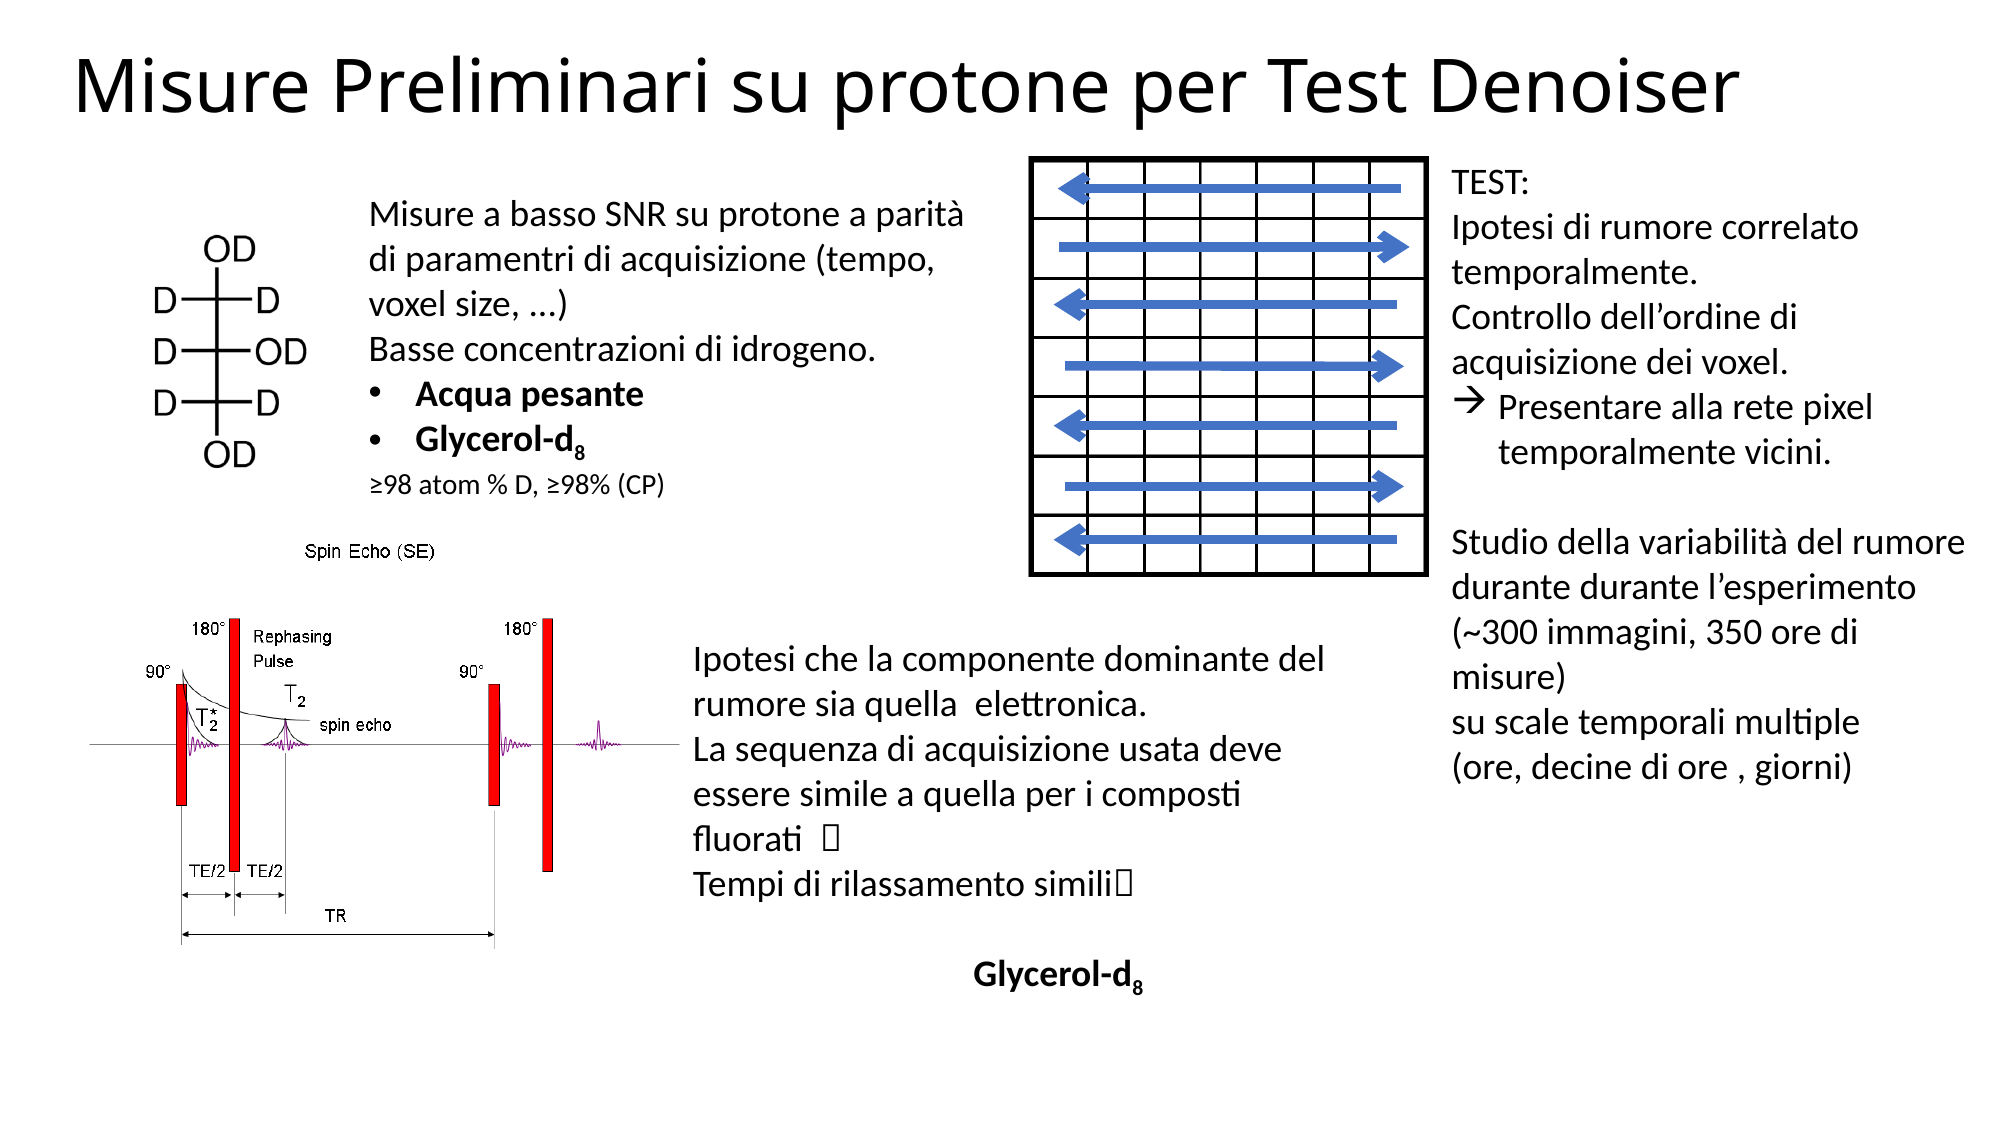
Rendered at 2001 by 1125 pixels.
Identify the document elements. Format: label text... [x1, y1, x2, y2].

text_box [1022, 149, 1437, 583]
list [137, 219, 323, 483]
text_box Misure a basso SNR su protone a parità di paramentri di acquisizione (tempo, voxel size, ...) Basse concentrazioni di idrogeno. Acqua pesante Glycerol-d8 ≥98 atom % D, ≥98% (CP) [353, 181, 989, 553]
title Misure Preliminari su protone per Test Denoiser [57, 36, 1783, 142]
text_box TEST: Ipotesi di rumore correlato temporalmente. Controllo dell’ordine di acquisizione dei voxel. Presentare alla rete pixel temporalmente vicini. Studio della variabilità del rumore durante durante l’esperimento (~300 immagini, 350 ore di misure) su scale temporali multiple (ore, decine di ore , giorni) [1436, 149, 1983, 840]
text_box Ipotesi che la componente dominante del rumore sia quella elettronica. La sequenza di acquisizione usata deve essere simile a quella per i composti fluorati  Tempi di rilassamento simili Glycerol-d8 [678, 626, 1367, 1098]
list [57, 529, 693, 960]
